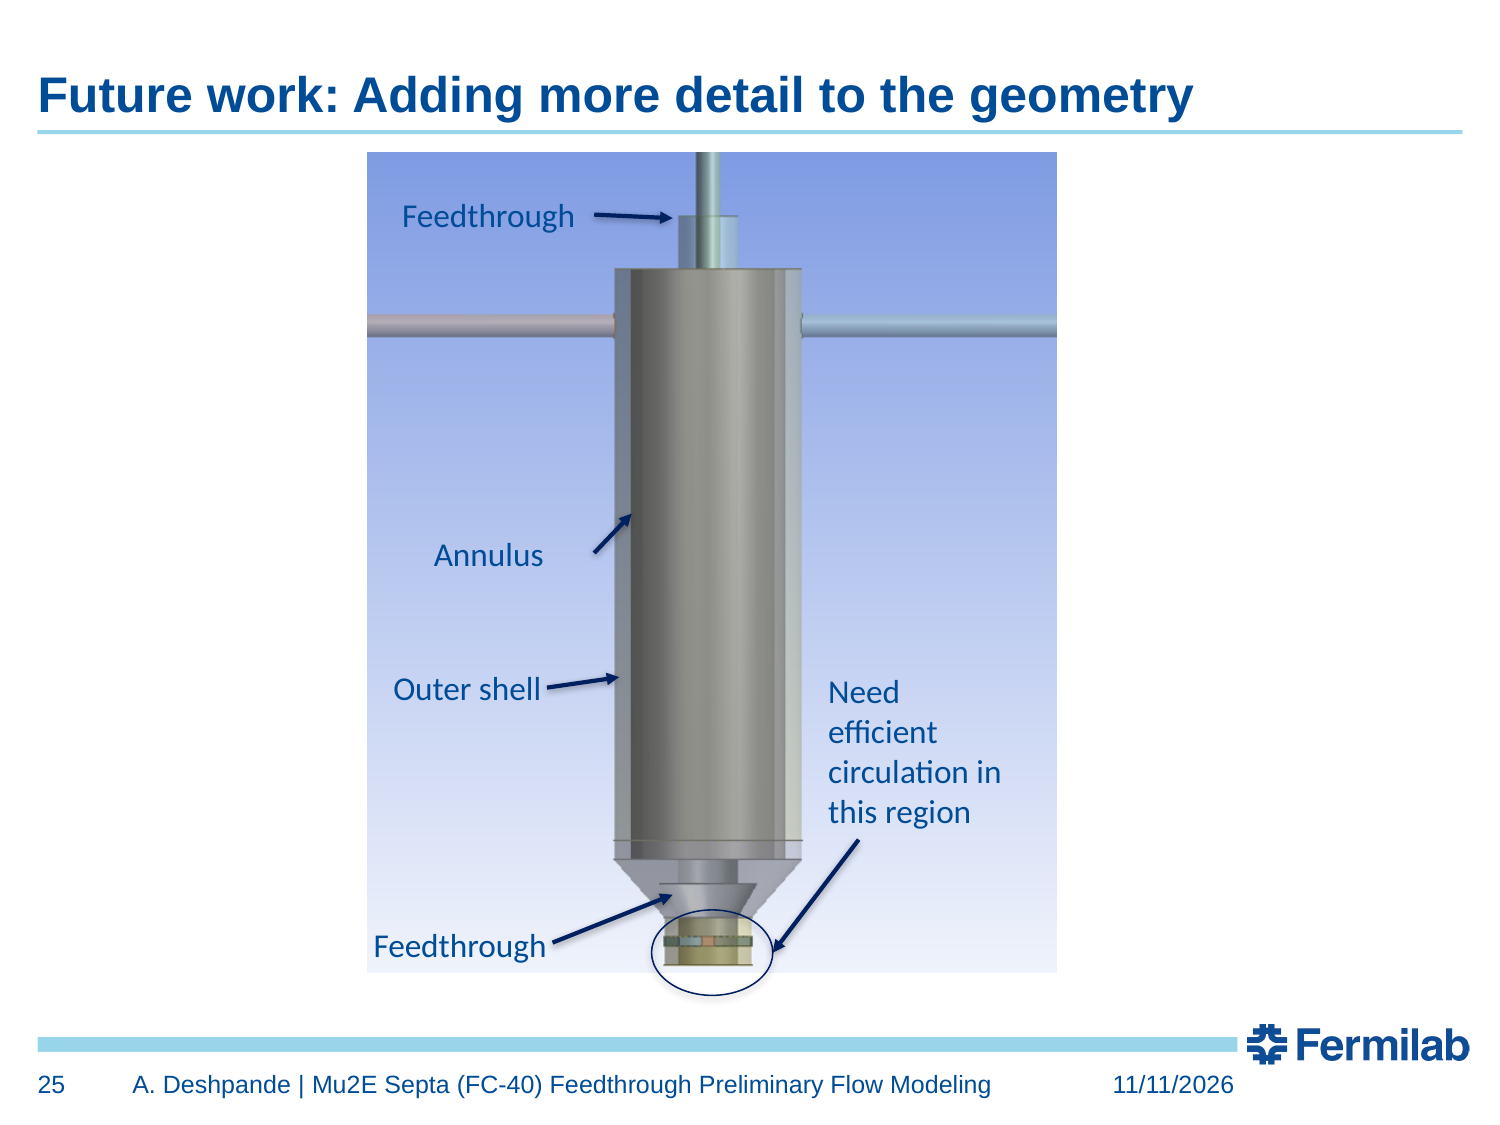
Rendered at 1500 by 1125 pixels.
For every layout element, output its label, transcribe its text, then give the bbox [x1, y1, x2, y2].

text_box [546, 676, 620, 688]
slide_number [1058, 1068, 1235, 1109]
picture [0, 0, 1500, 1125]
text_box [772, 839, 859, 953]
title Future work: Adding more detail to the geometry [37, 17, 1463, 123]
text_box [665, 981, 759, 997]
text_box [552, 894, 673, 943]
text_box Feedthrough [354, 917, 362, 972]
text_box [594, 214, 673, 219]
slide_number 25 [37, 1068, 111, 1109]
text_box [593, 513, 632, 554]
footer A. Deshpande | Mu2E Septa (FC-40) Feedthrough Preliminary Flow Modeling [132, 1068, 1014, 1109]
